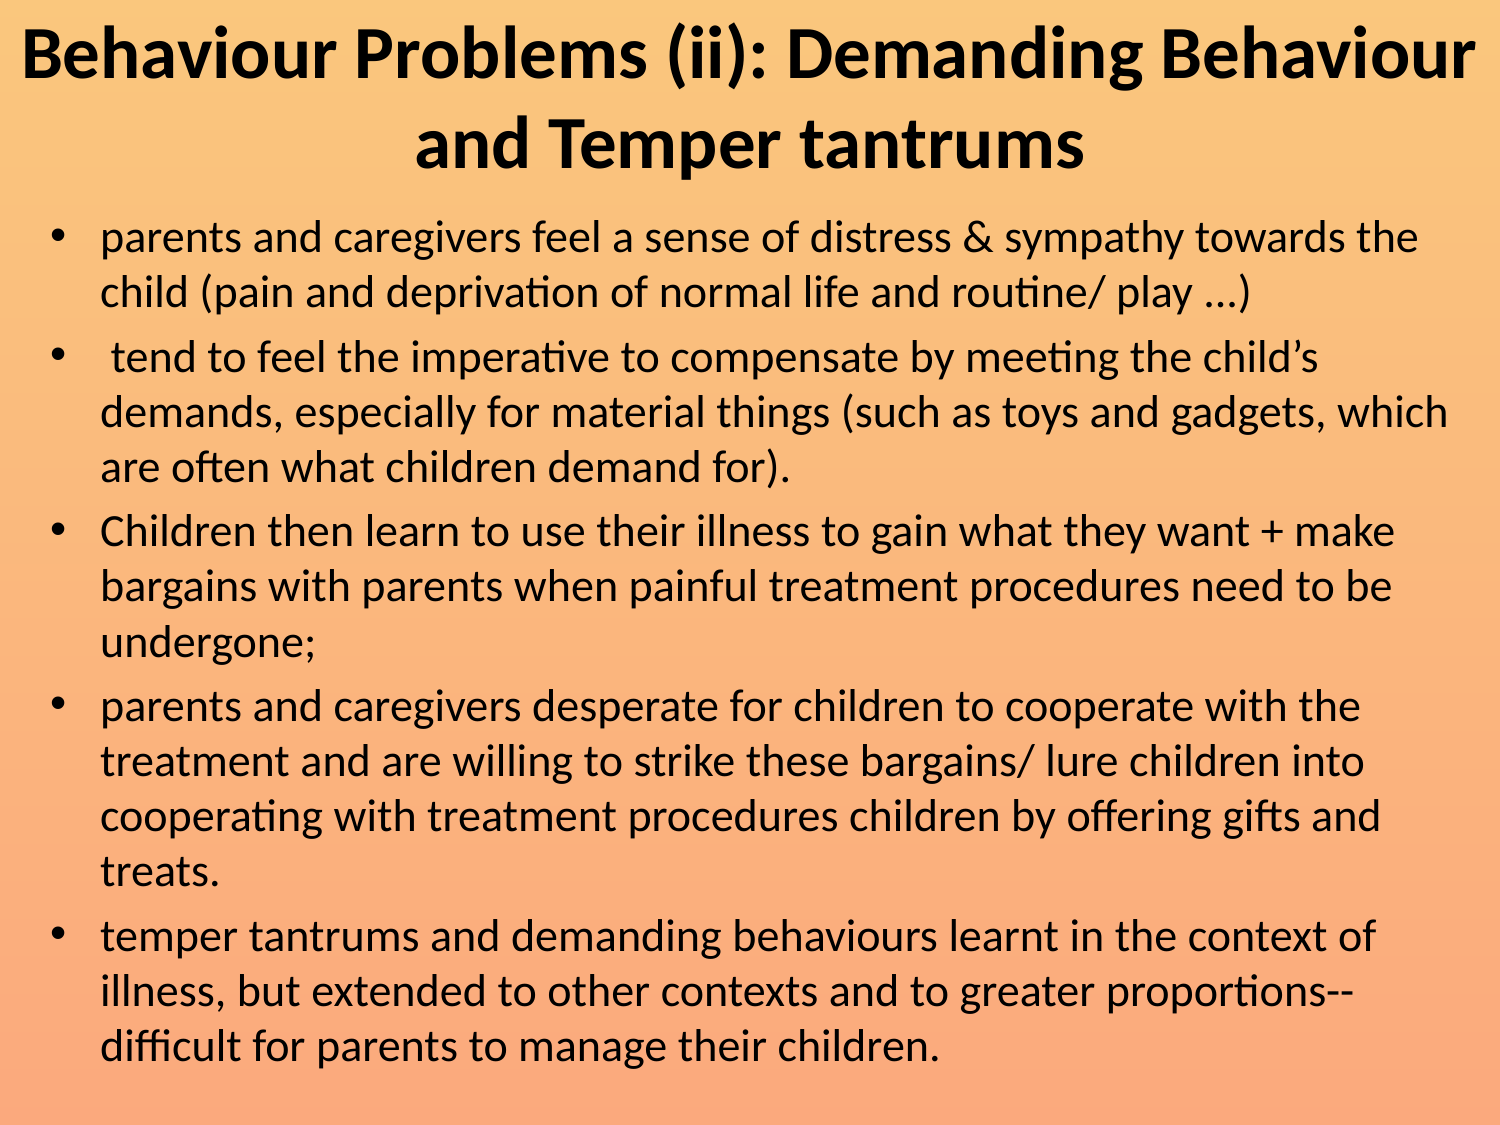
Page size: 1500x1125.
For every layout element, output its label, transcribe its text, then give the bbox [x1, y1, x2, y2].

title Behaviour Problems (ii): Demanding Behaviour and Temper tantrums [0, 0, 1500, 188]
list parents and caregivers feel a sense of distress & sympathy towards the child (pain and deprivation of normal life and routine/ play ...) tend to feel the imperative to compensate by meeting the child’s demands, especially for material things (such as toys and gadgets, which are often what children demand for). Children then learn to use their illness to gain what they want + make bargains with parents when painful treatment procedures need to be undergone; parents and caregivers desperate for children to cooperate with the treatment and are willing to strike these bargains/ lure children into cooperating with treatment procedures children by offering gifts and treats. temper tantrums and demanding behaviours learnt in the context of illness, but extended to other contexts and to greater proportions-- difficult for parents to manage their children. [35, 199, 1477, 1090]
